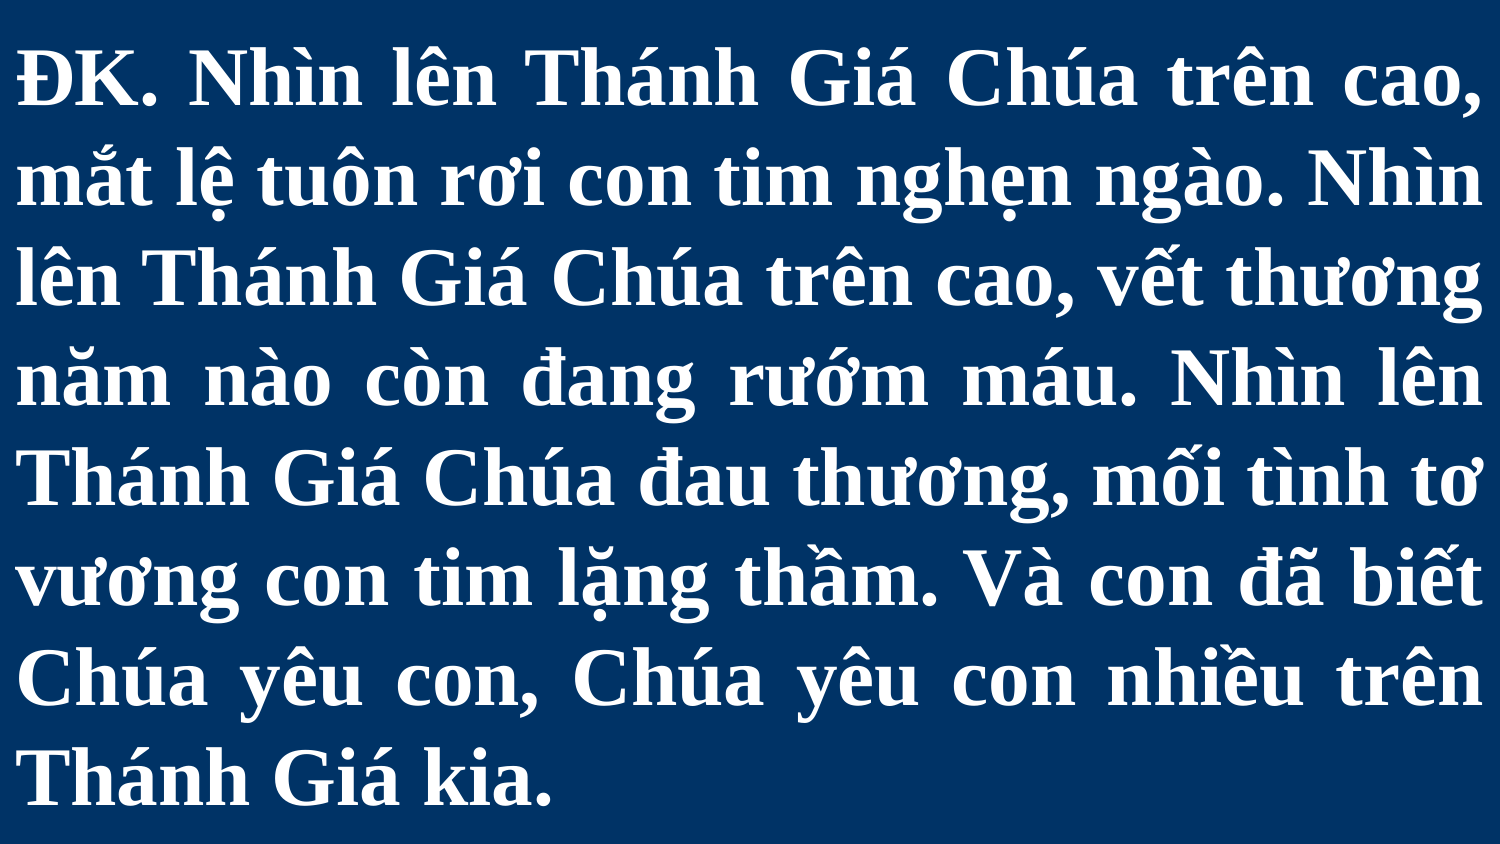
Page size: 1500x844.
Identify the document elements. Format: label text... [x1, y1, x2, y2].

title ĐK. Nhìn lên Thánh Giá Chúa trên cao, mắt lệ tuôn rơi con tim nghẹn ngào. Nhìn lên Thánh Giá Chúa trên cao, vết thương năm nào còn đang rướm máu. Nhìn lên Thánh Giá Chúa đau thương, mối tình tơ vương con tim lặng thầm. Và con đã biết Chúa yêu con, Chúa yêu con nhiều trên Thánh Giá kia. [0, 0, 1500, 844]
